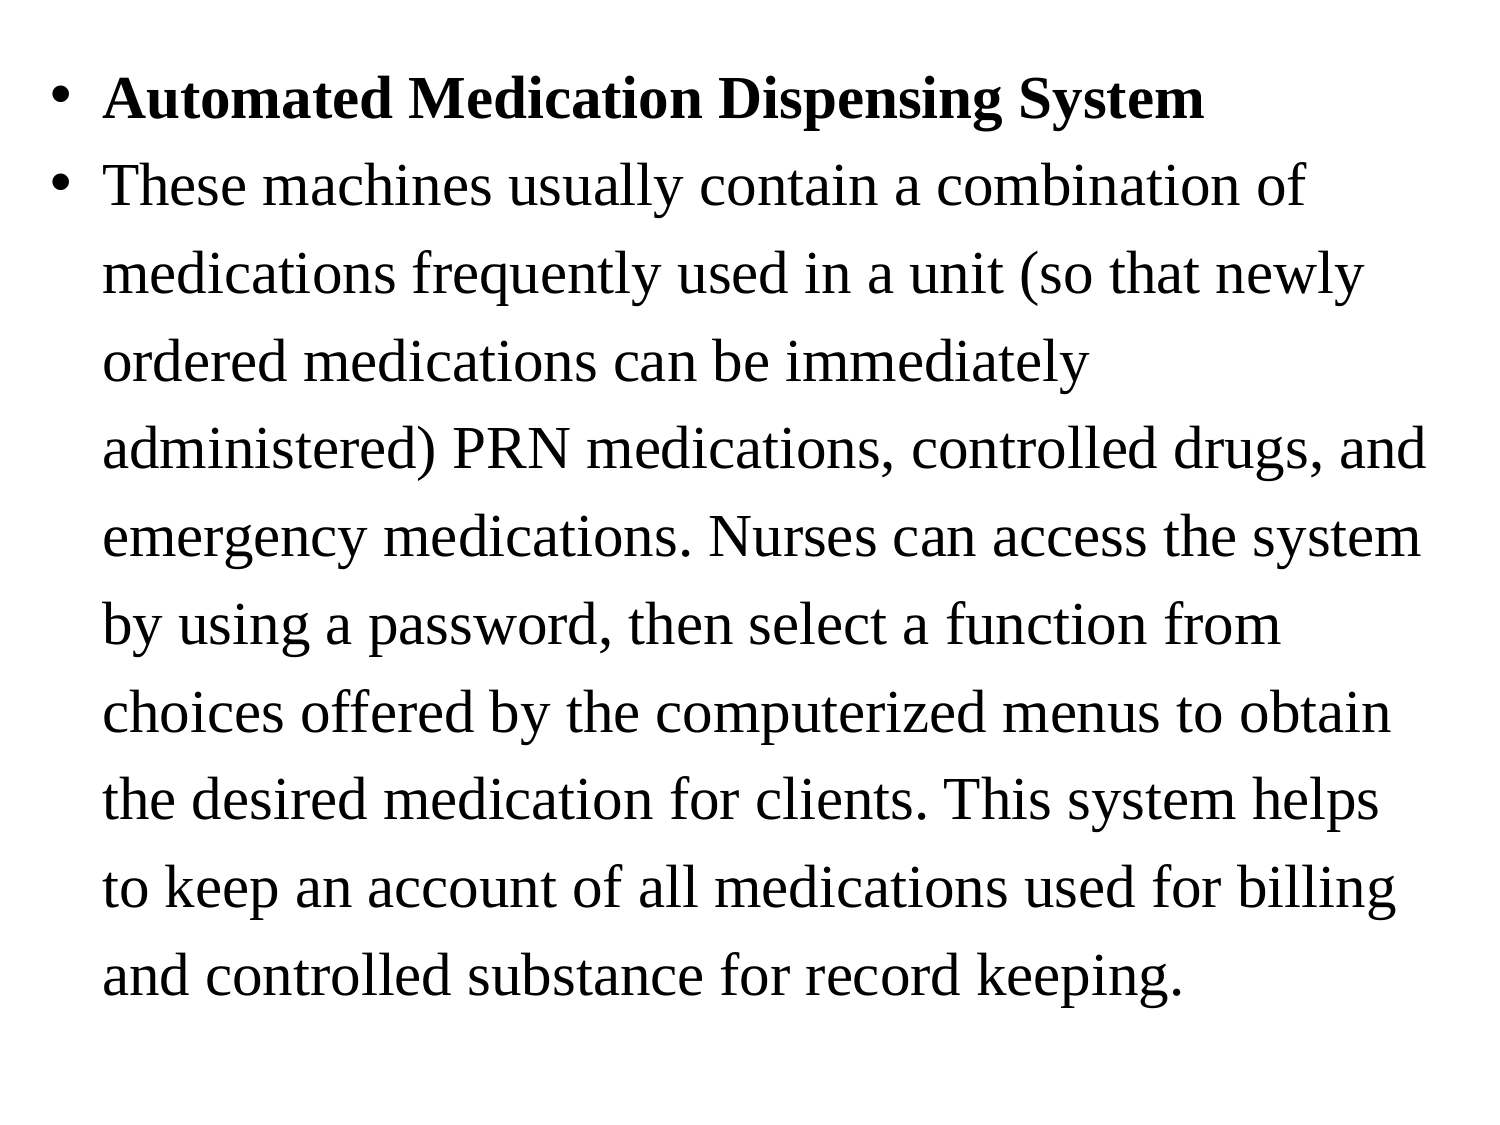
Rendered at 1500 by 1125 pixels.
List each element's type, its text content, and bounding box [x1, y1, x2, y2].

list Automated Medication Dispensing System These machines usually contain а combination of medications frequently used in а unit (so that newly ordered medications сan be immediately administered) PRN medications, controlled drugs, and emergency medications. Nurses can access the system by using а password, then select а function from choices offered by the computerized menus to obtain the desired medication for clients. This system helps to keep an account of all medications used for billing and controlled substance for record keeping. [35, 35, 1454, 1079]
